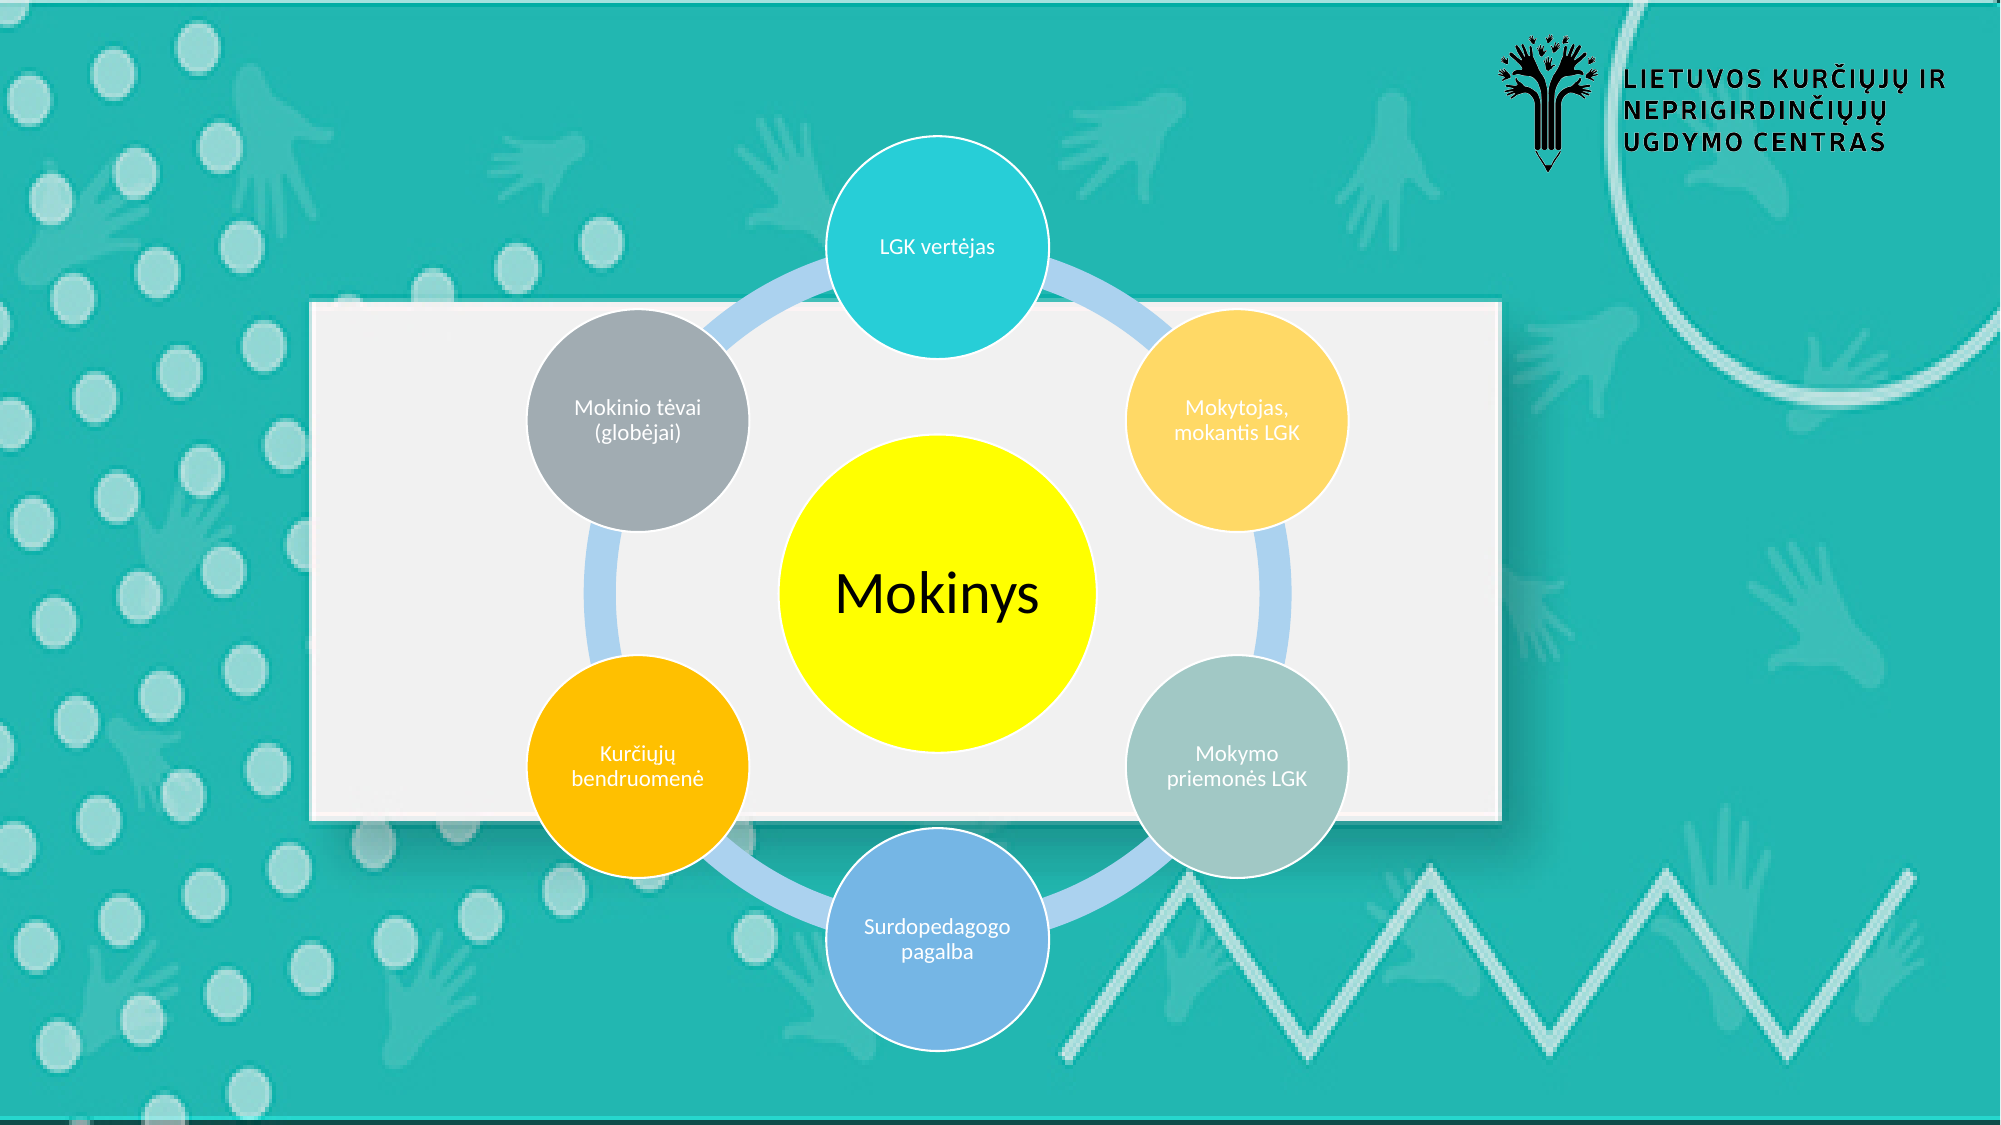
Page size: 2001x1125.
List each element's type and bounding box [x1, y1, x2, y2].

picture [0, 0, 2001, 1125]
list [75, 135, 1801, 1052]
